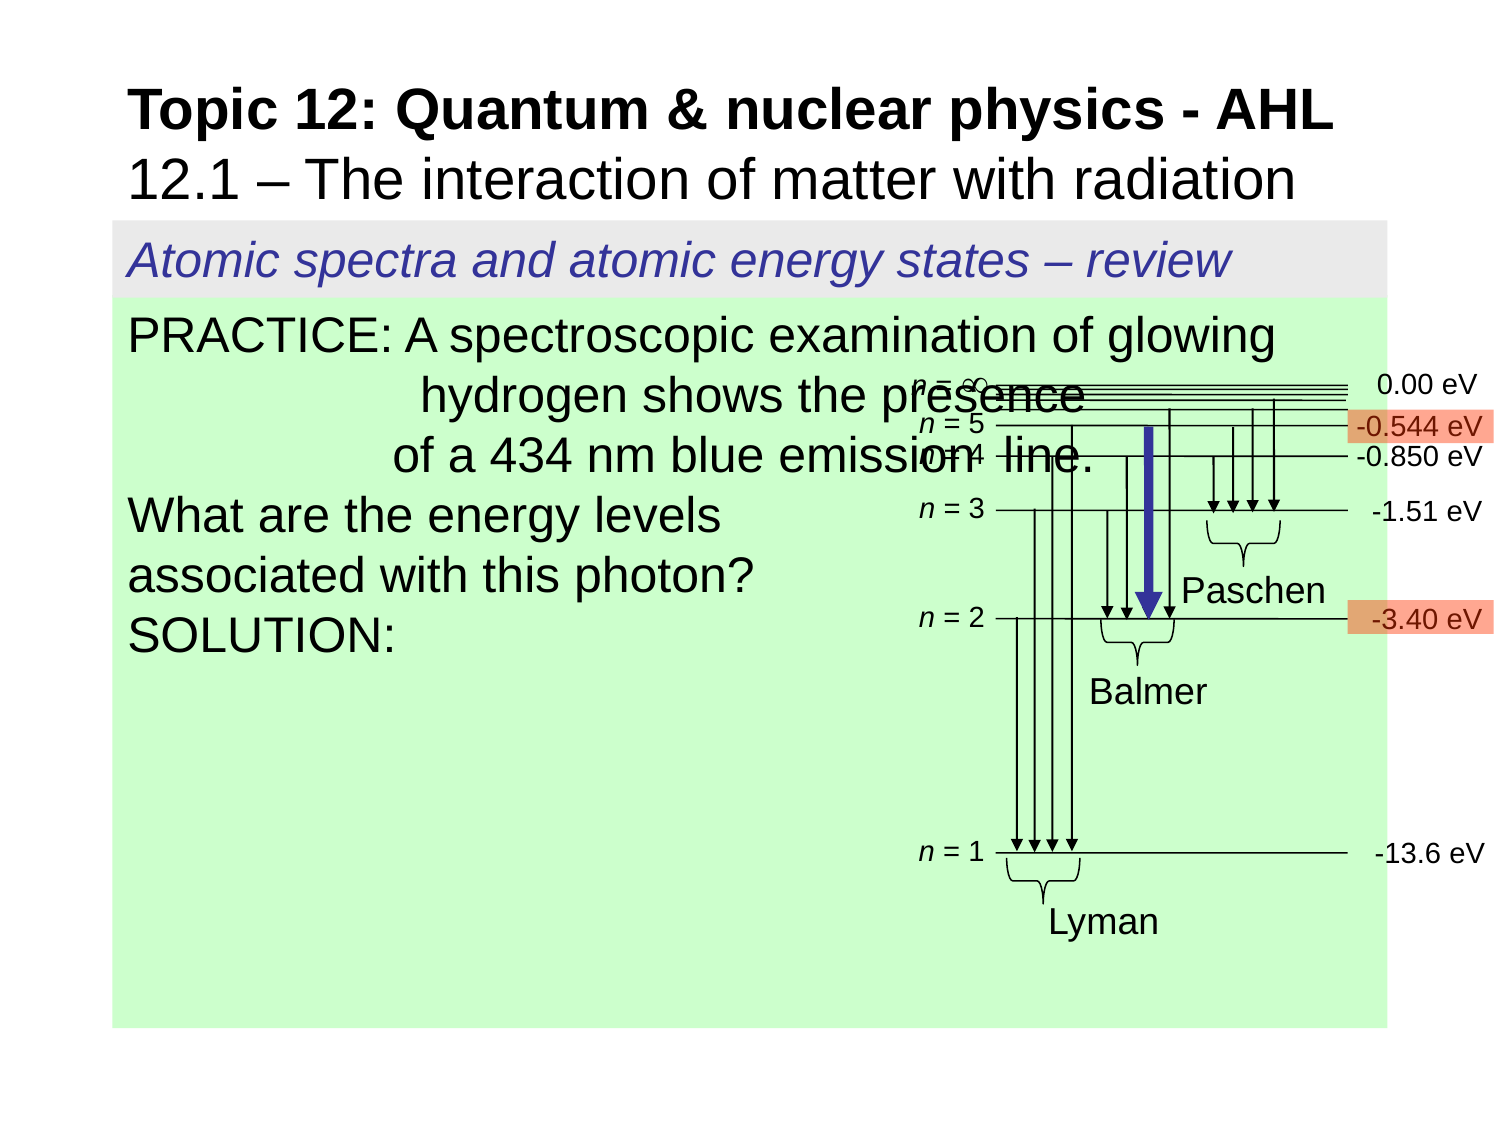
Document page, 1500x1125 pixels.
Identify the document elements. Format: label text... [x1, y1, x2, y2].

text_box PRACTICE: A spectroscopic examination of glowing hydrogen shows the presence of a 434 nm blue emission line. What are the energy levels associated with this photon? SOLUTION: [112, 298, 1388, 1029]
title Topic 12: Quantum & nuclear physics - AHL 12.1 – The interaction of matter with radiation [112, 66, 1388, 215]
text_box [896, 349, 1500, 951]
text_box Atomic spectra and atomic energy states – review [112, 220, 1388, 298]
